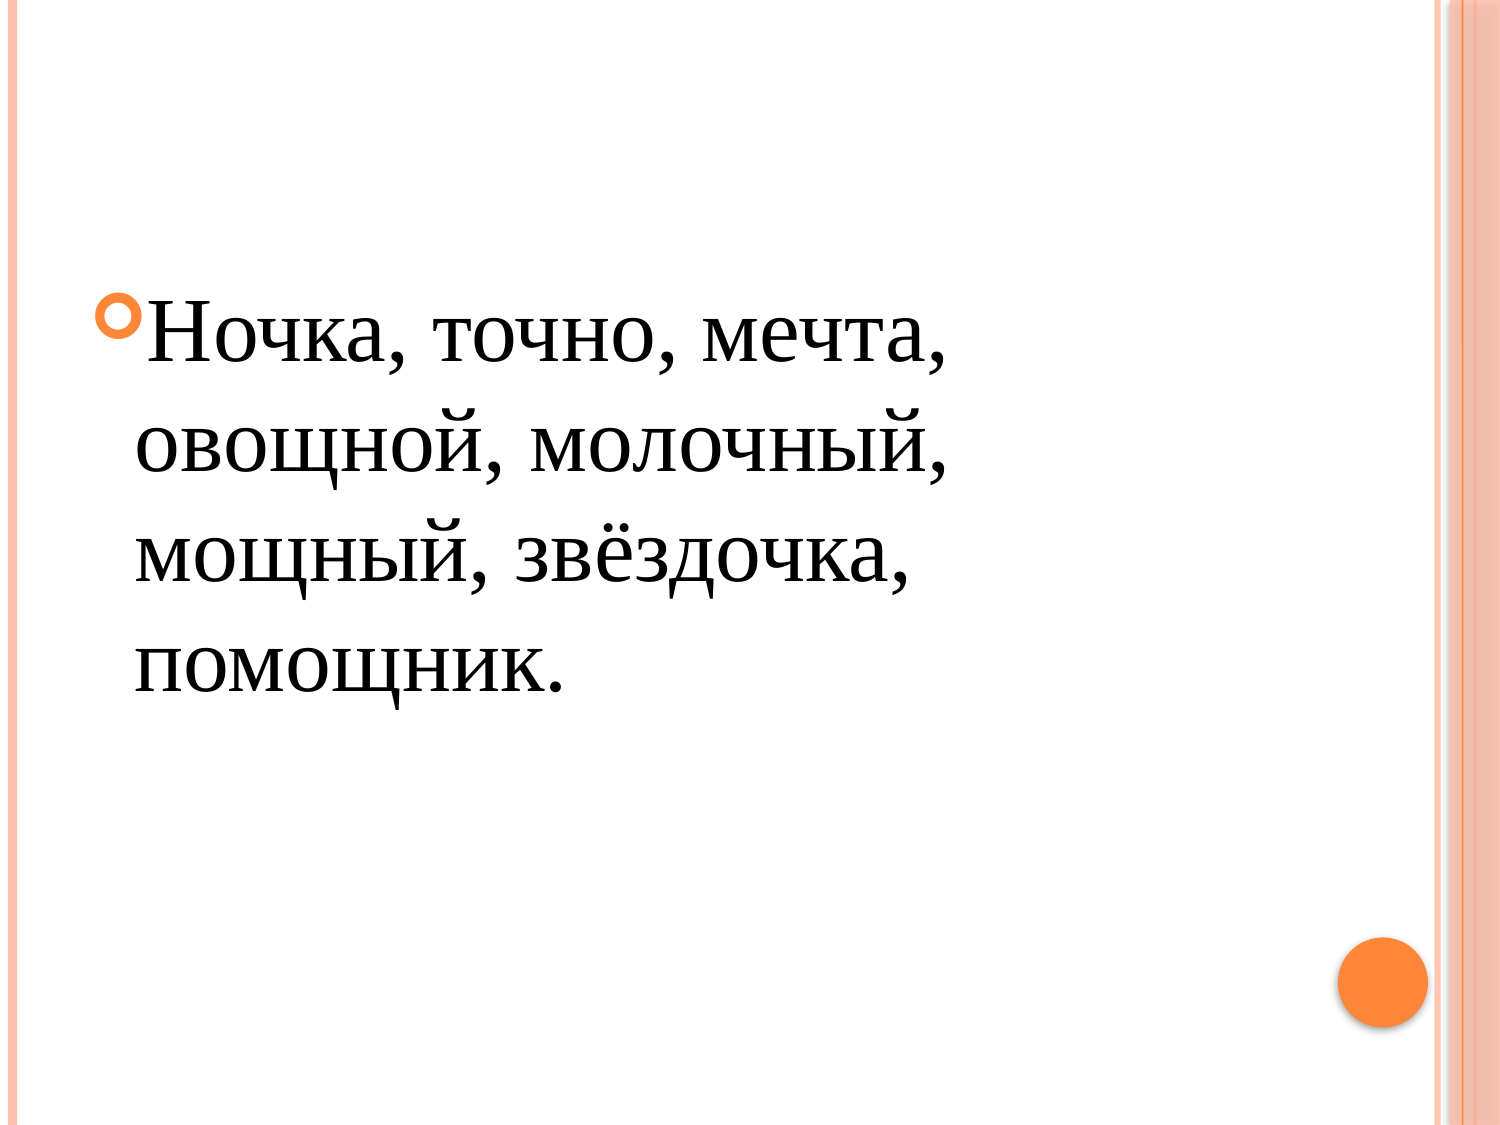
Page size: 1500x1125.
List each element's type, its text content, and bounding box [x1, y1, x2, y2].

list Ночка, точно, мечта, овощной, молочный, мощный, звёздочка, помощник. [75, 262, 1300, 1062]
